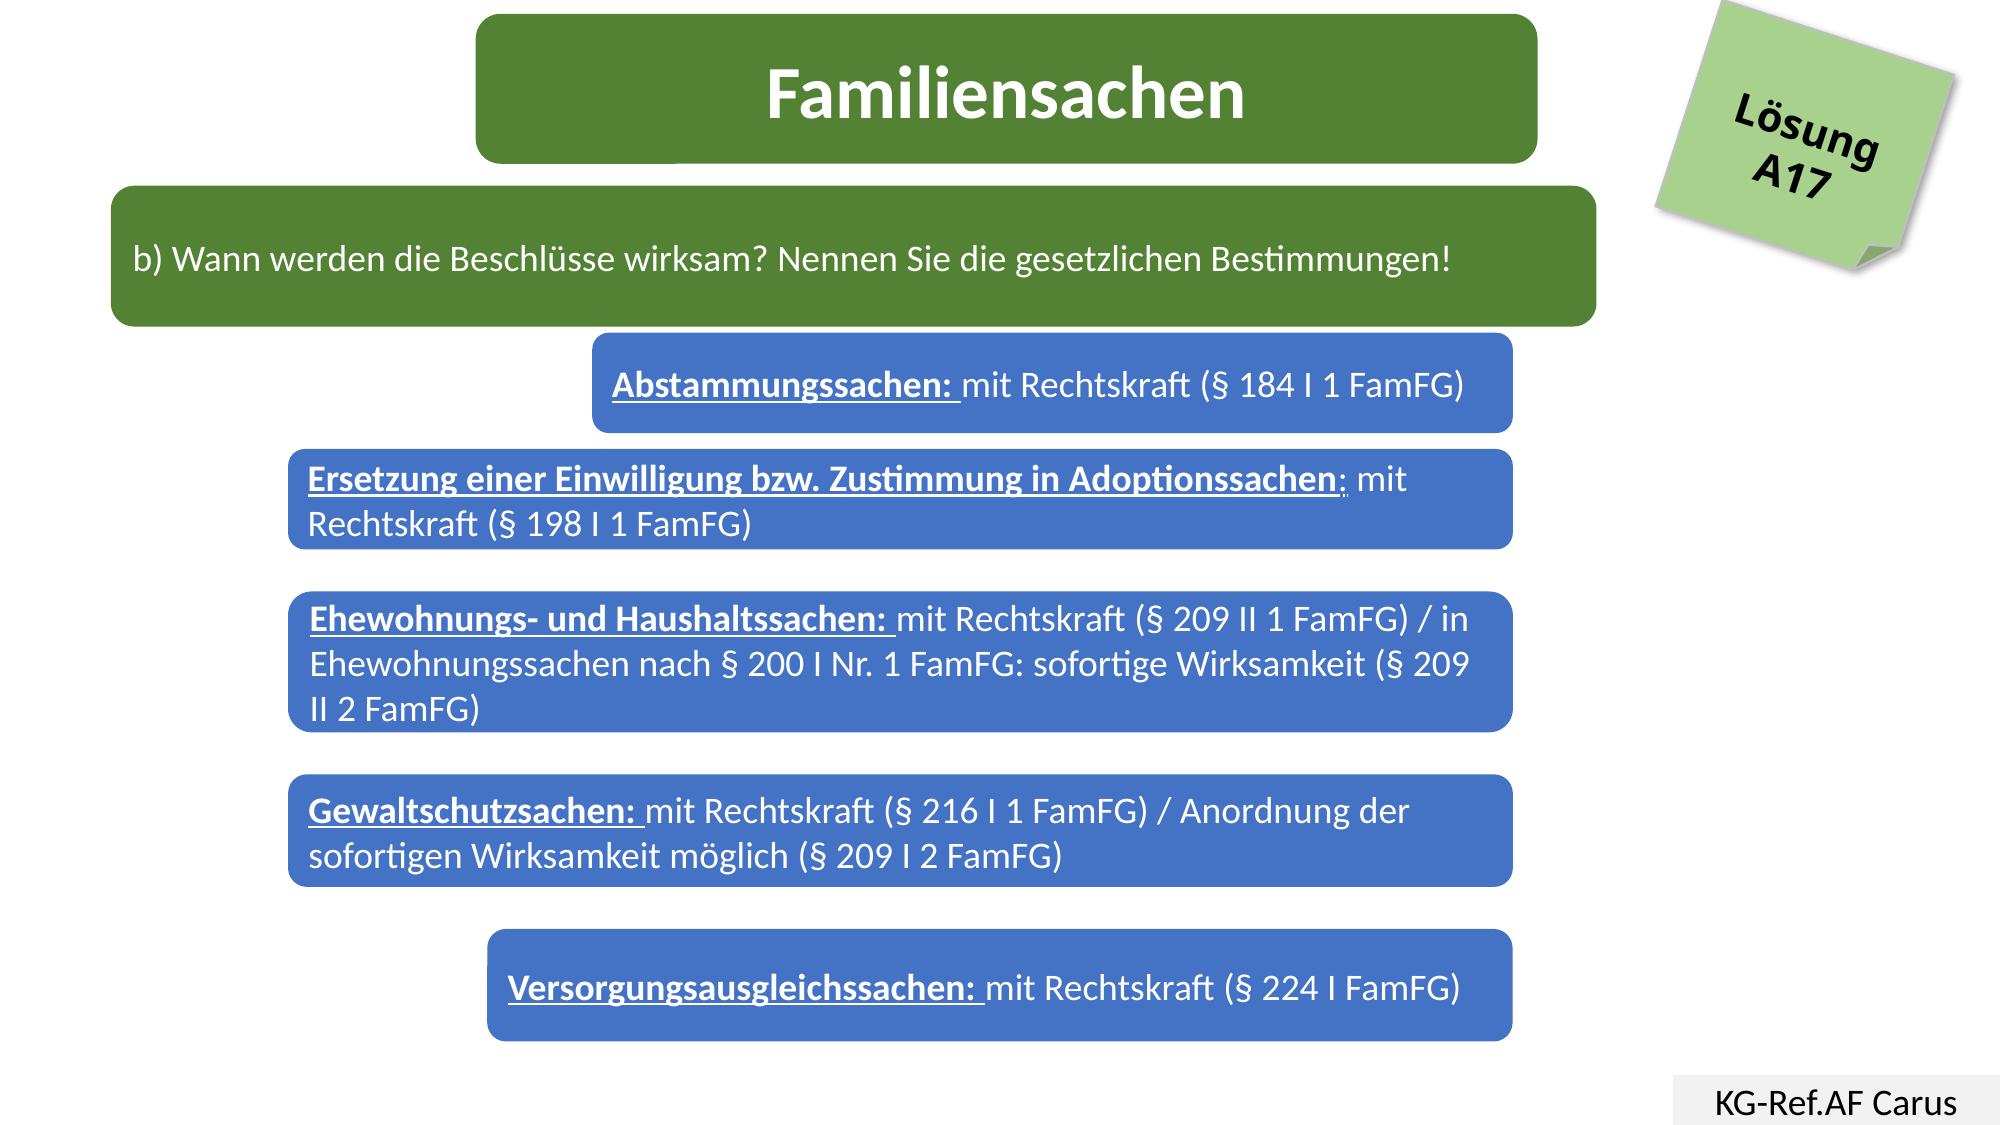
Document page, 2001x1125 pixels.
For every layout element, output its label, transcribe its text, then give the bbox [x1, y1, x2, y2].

text_box Ersetzung einer Einwilligung bzw. Zustimmung in Adoptionssachen: mit Rechtskraft (§ 198 I 1 FamFG) [286, 447, 1514, 551]
text_box KG-Ref.AF Carus [1672, 1074, 2000, 1125]
text_box Gewaltschutzsachen: mit Rechtskraft (§ 216 I 1 FamFG) / Anordnung der sofortigen Wirksamkeit möglich (§ 209 I 2 FamFG) [286, 773, 1514, 888]
text_box b) Wann werden die Beschlüsse wirksam? Nennen Sie die gesetzlichen Bestimmungen! [109, 184, 1598, 328]
text_box Ehewohnungs- und Haushaltssachen: mit Rechtskraft (§ 209 II 1 FamFG) / in Ehewohnungssachen nach § 200 I Nr. 1 FamFG: sofortige Wirksamkeit (§ 209 II 2 FamFG) [286, 590, 1514, 734]
text_box Abstammungssachen: mit Rechtskraft (§ 184 I 1 FamFG) [591, 331, 1514, 435]
text_box Lösung A17 [1654, 0, 1956, 272]
text_box Familiensachen [474, 12, 1539, 165]
text_box Versorgungsausgleichssachen: mit Rechtskraft (§ 224 I FamFG) [486, 927, 1514, 1043]
